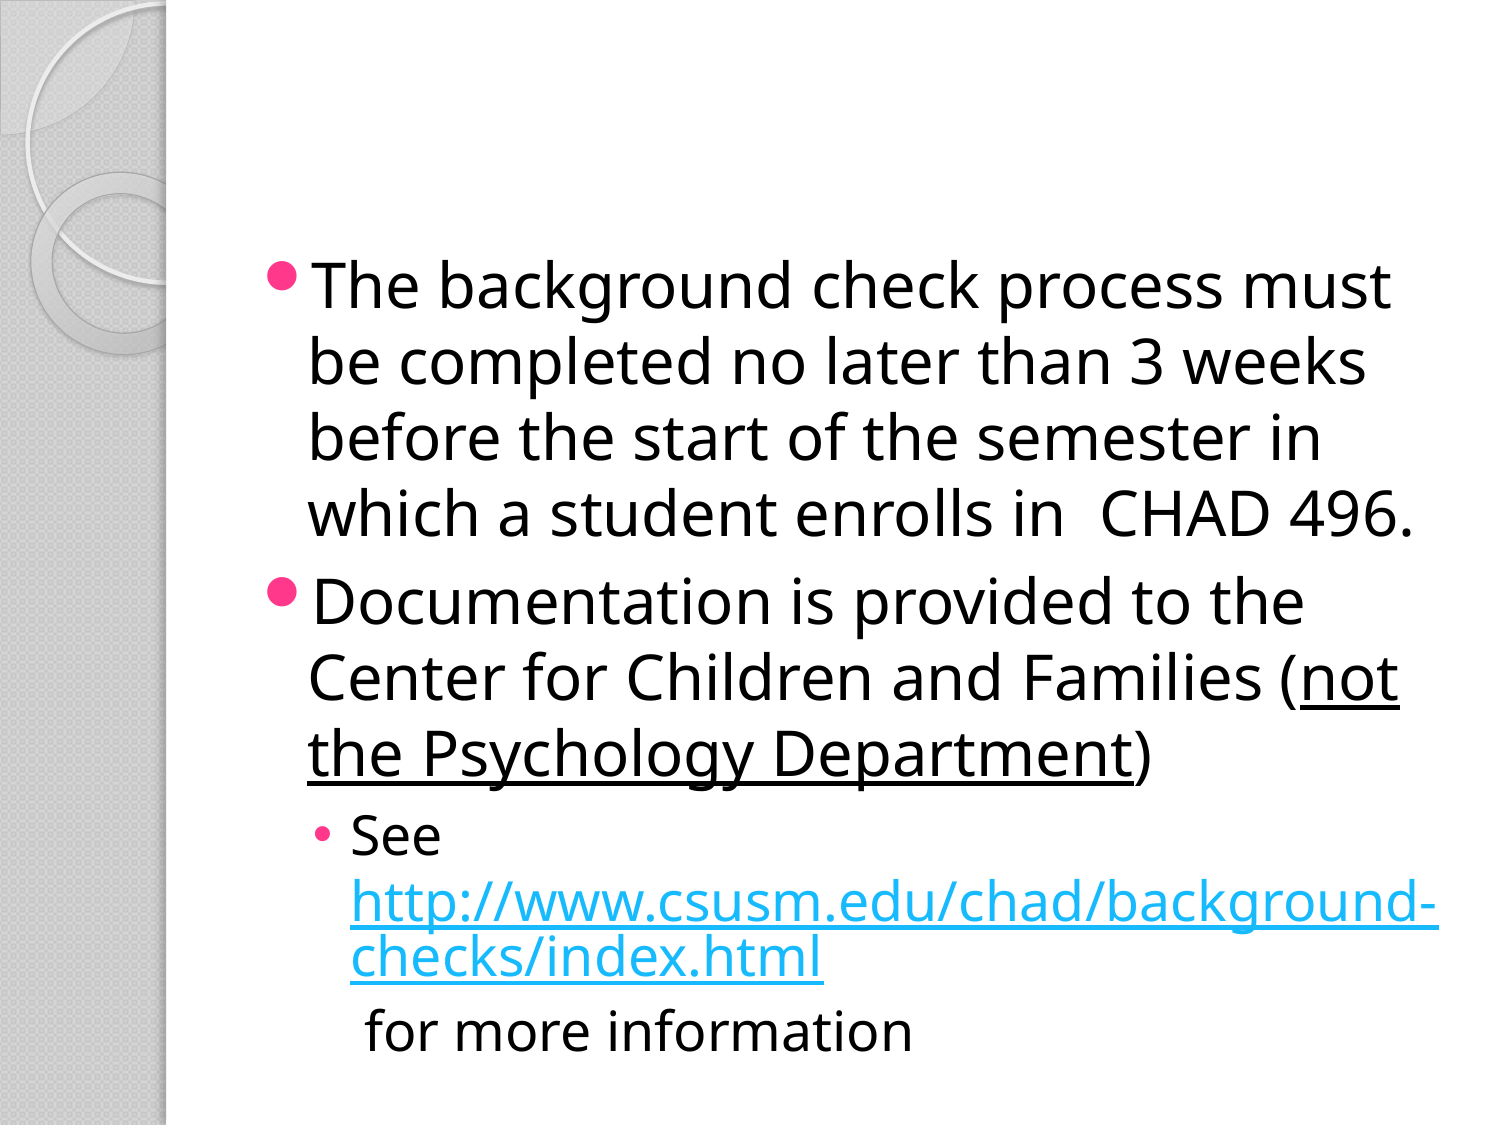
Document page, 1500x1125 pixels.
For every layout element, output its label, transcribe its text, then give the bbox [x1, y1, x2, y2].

list The background check process must be completed no later than 3 weeks before the start of the semester in which a student enrolls in CHAD 496. Documentation is provided to the Center for Children and Families (not the Psychology Department) See http://www.csusm.edu/chad/background-checks/index.html for more information [235, 237, 1466, 1025]
